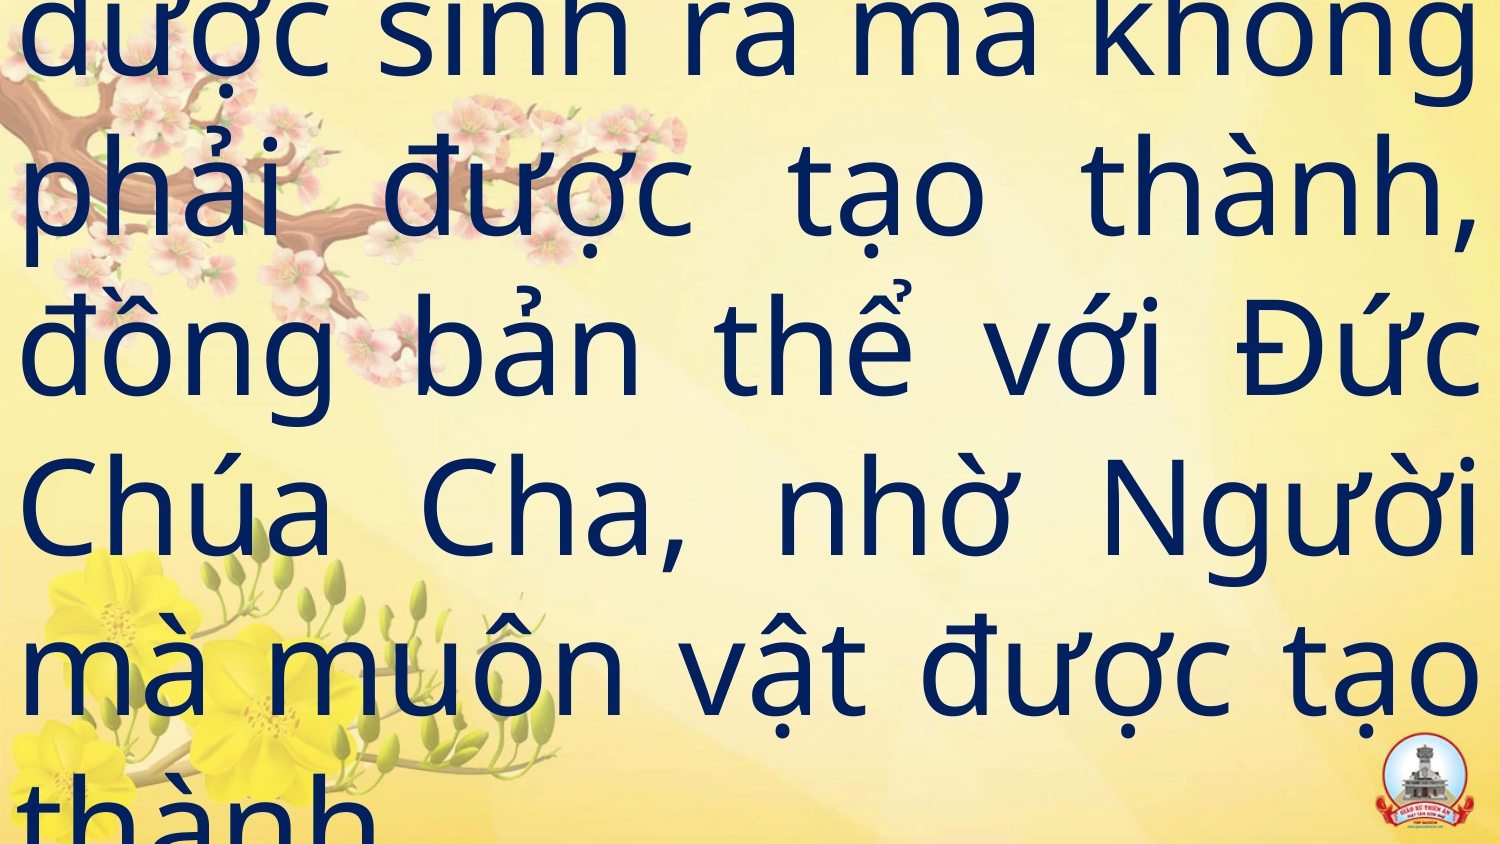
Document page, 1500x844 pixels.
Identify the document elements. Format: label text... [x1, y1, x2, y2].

title được sinh ra mà không phải được tạo thành, đồng bản thể với Đức Chúa Cha, nhờ Người mà muôn vật được tạo thành. [0, 0, 1500, 844]
